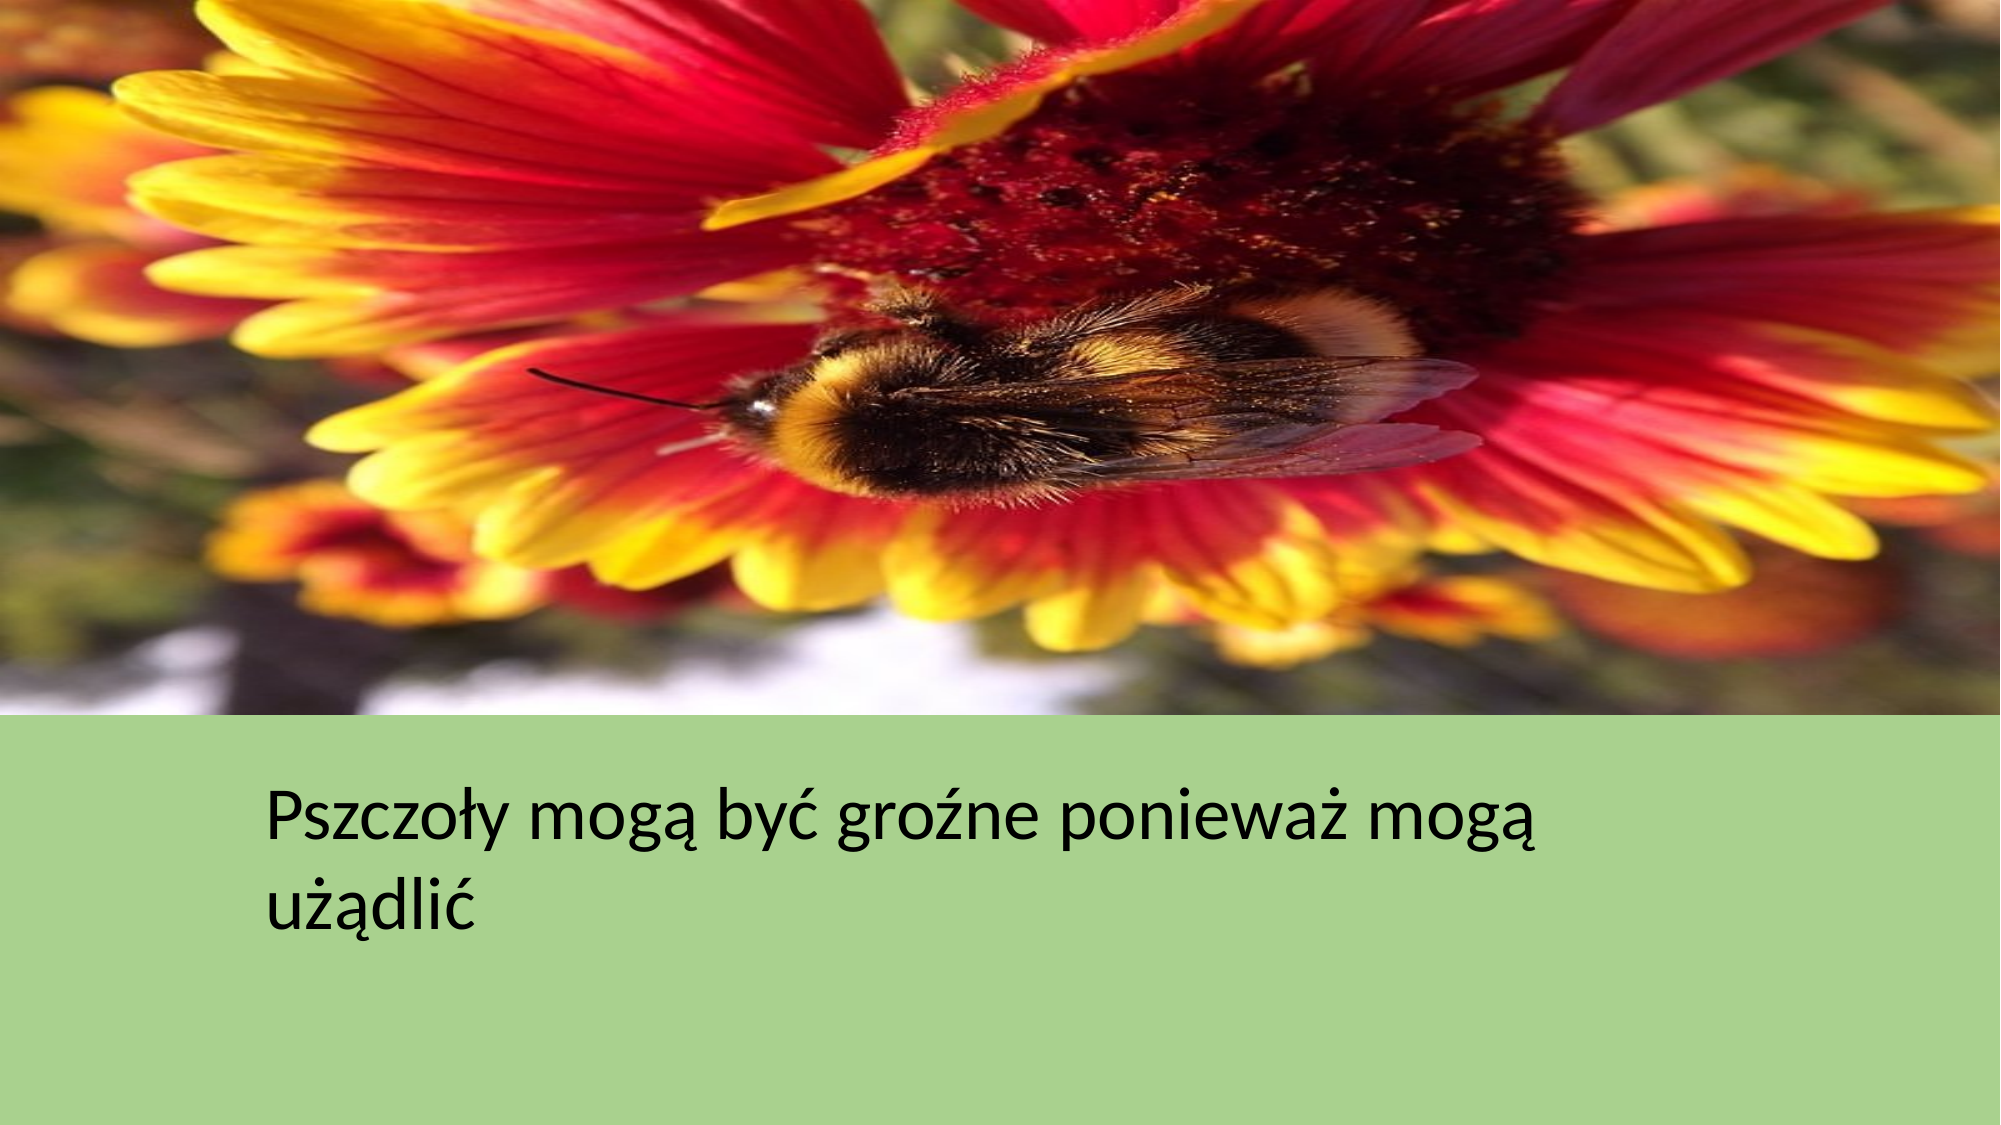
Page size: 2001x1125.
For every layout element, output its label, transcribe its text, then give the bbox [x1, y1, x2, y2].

picture [0, 0, 2000, 715]
text_box Pszczoły mogą być groźne ponieważ mogą użądlić [250, 756, 1627, 952]
